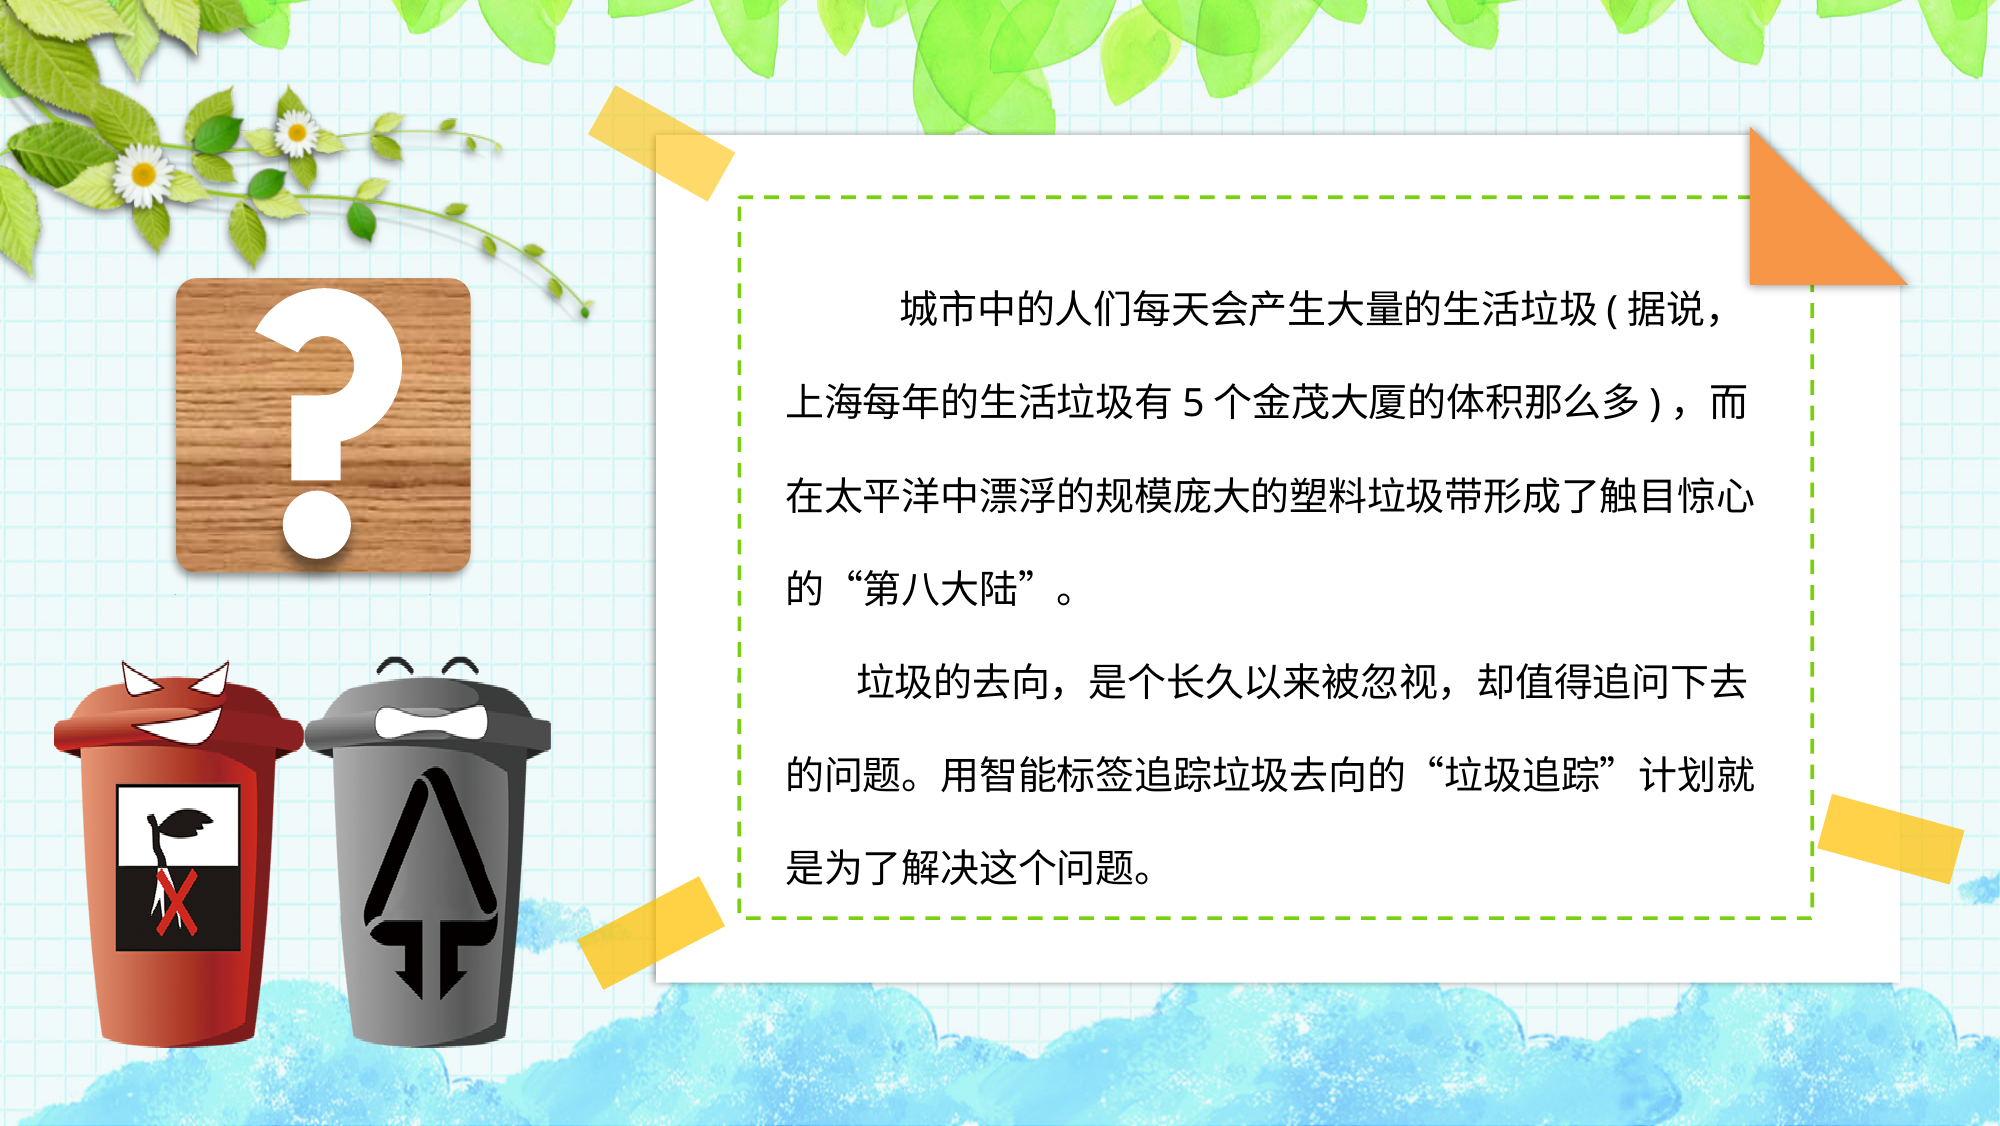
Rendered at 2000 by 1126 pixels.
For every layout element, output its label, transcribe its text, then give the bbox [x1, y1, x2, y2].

text_box [1817, 793, 1965, 885]
text_box [656, 134, 1900, 983]
text_box 城市中的人们每天会产生大量的生活垃圾(据说，上海每年的生活垃圾有5个金茂大厦的体积那么多)，而在太平洋中漂浮的规模庞大的塑料垃圾带形成了触目惊心的“第八大陆”。 垃圾的去向，是个长久以来被忽视，却值得追问下去的问题。用智能标签追踪垃圾去向的“垃圾追踪”计划就是为了解决这个问题。 [770, 230, 1771, 898]
text_box [632, 876, 726, 975]
text_box [588, 85, 736, 202]
text_box [282, 490, 351, 559]
picture [0, 0, 625, 337]
text_box [739, 197, 1813, 919]
text_box [176, 278, 471, 567]
text_box [0, 0, 2000, 1125]
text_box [246, 287, 403, 481]
picture [53, 568, 628, 1089]
text_box [1749, 126, 1909, 285]
